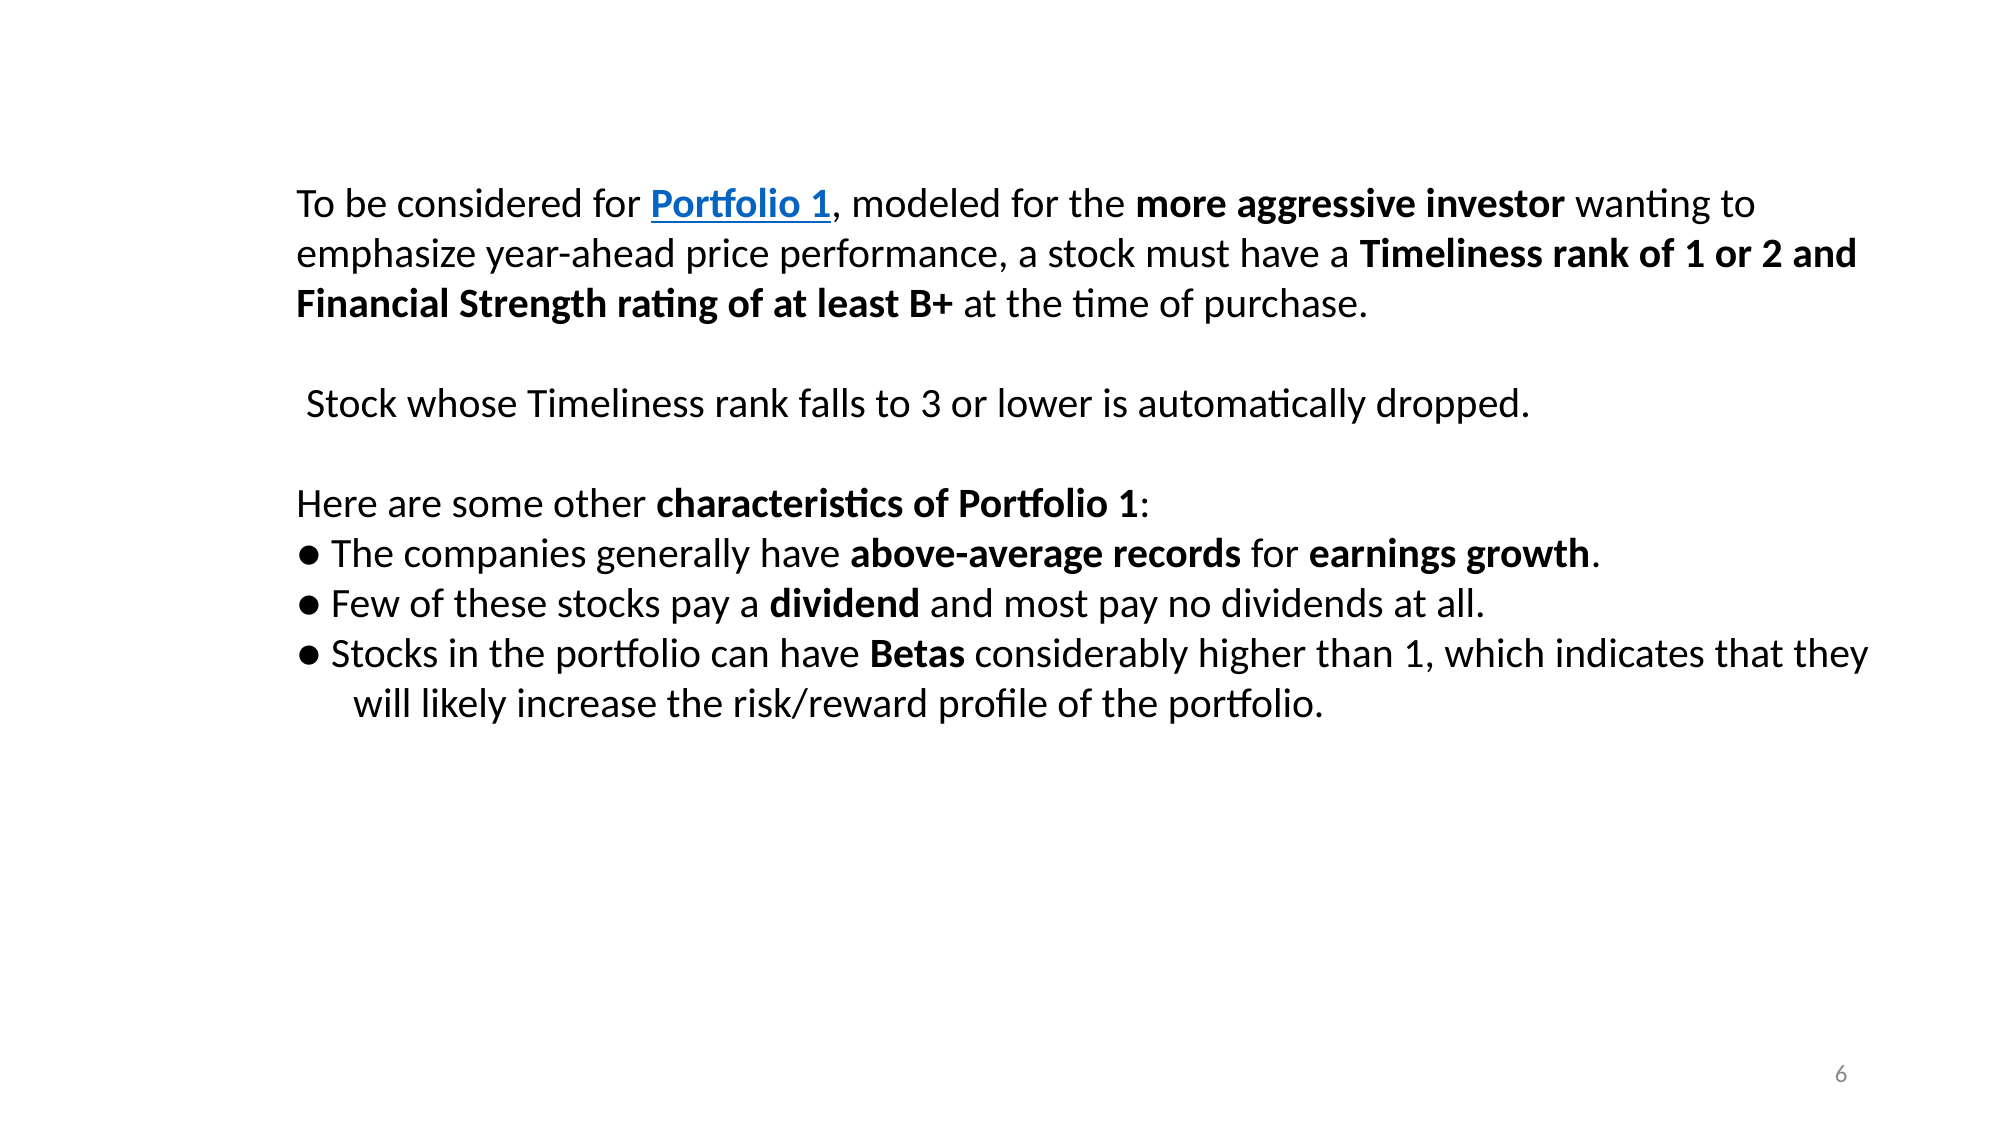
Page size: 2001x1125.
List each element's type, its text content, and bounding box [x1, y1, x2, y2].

text_box To be considered for Portfolio 1, modeled for the more aggressive investor wanting to emphasize year-ahead price performance, a stock must have a Timeliness rank of 1 or 2 and Financial Strength rating of at least B+ at the time of purchase. Stock whose Timeliness rank falls to 3 or lower is automatically dropped. Here are some other characteristics of Portfolio 1: ● The companies generally have above-average records for earnings growth. ● Few of these stocks pay a dividend and most pay no dividends at all. ● Stocks in the portfolio can have Betas considerably higher than 1, which indicates that they will likely increase the risk/reward profile of the portfolio. [281, 168, 1902, 734]
slide_number 6 [1412, 1042, 1863, 1103]
